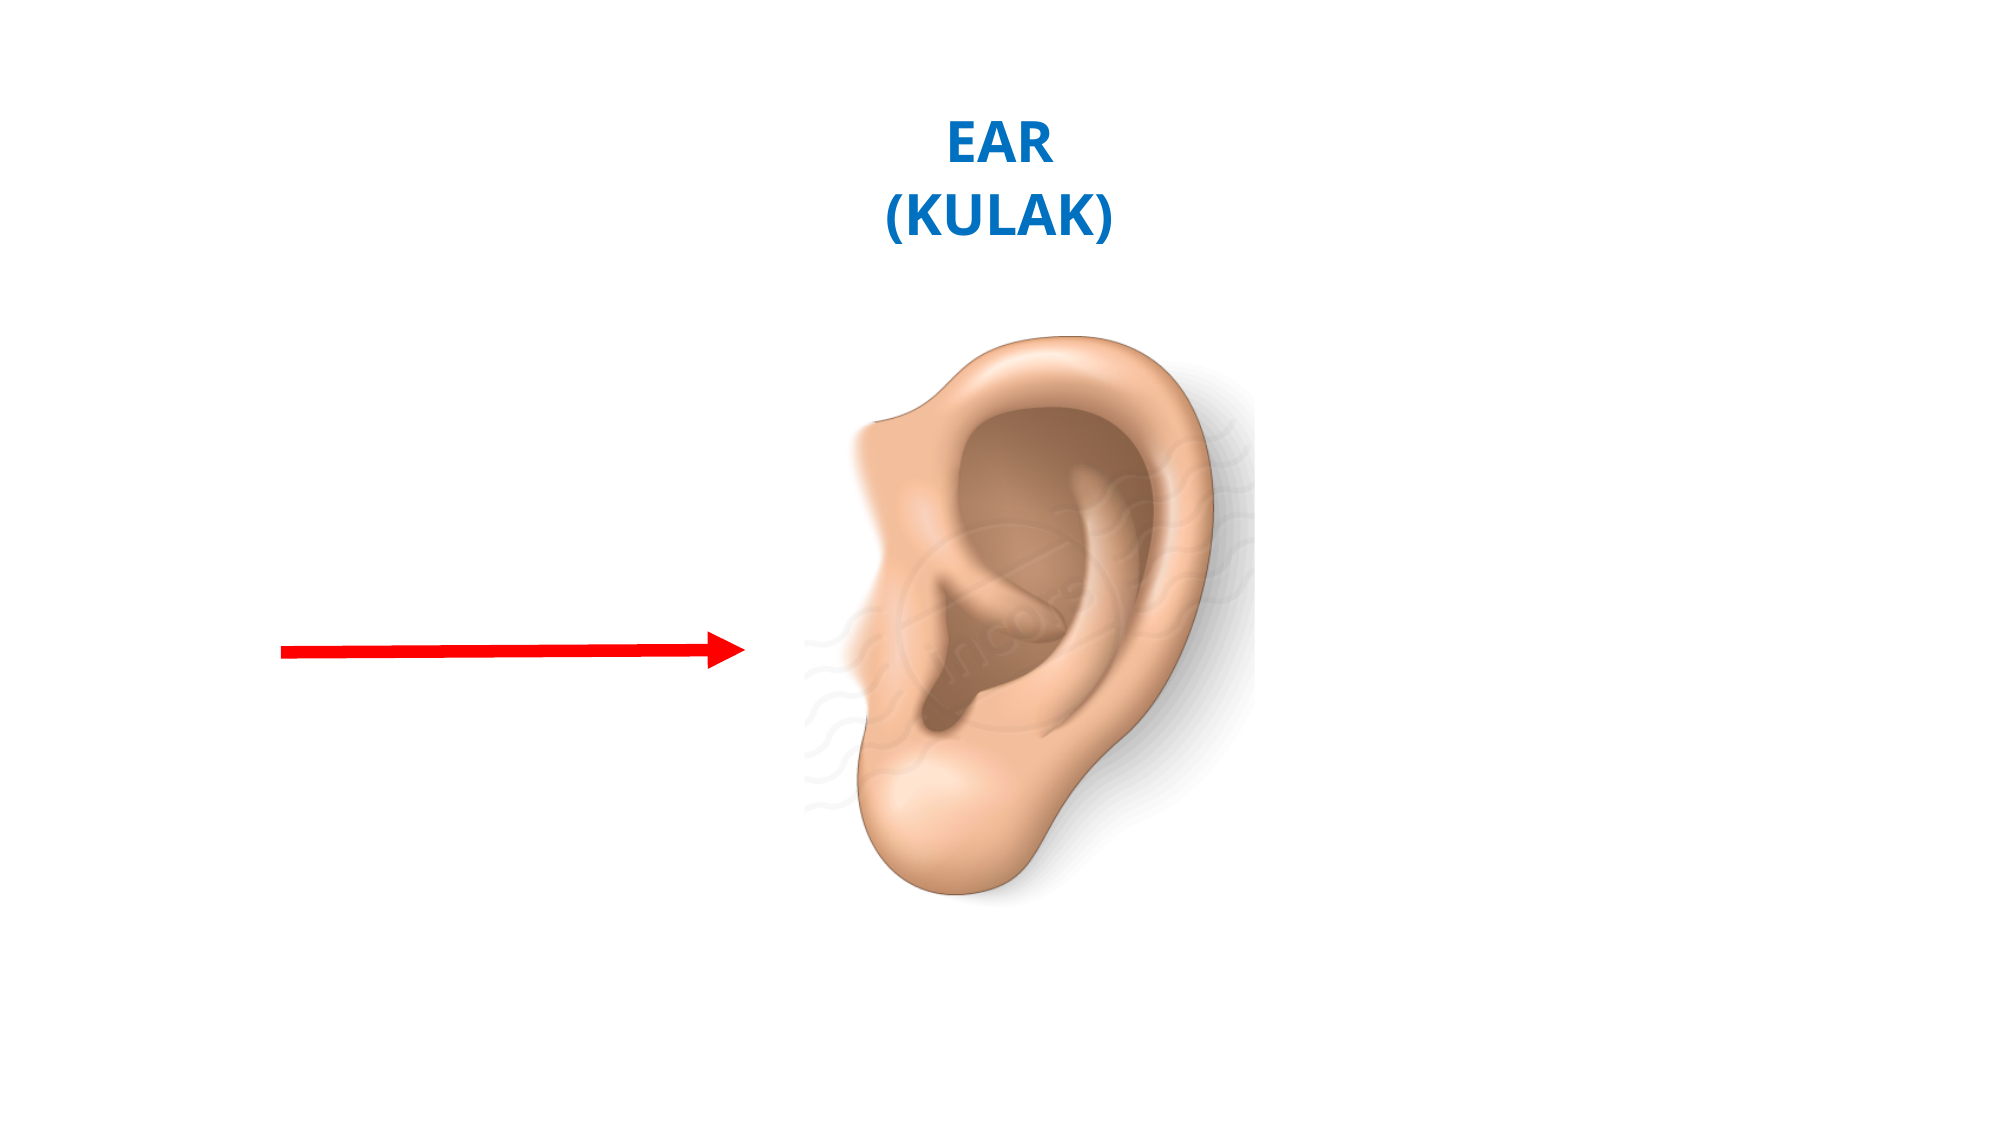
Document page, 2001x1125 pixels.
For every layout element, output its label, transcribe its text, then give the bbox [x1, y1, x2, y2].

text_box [280, 649, 746, 653]
picture [804, 336, 1255, 911]
text_box EAR (KULAK) [655, 105, 1344, 256]
